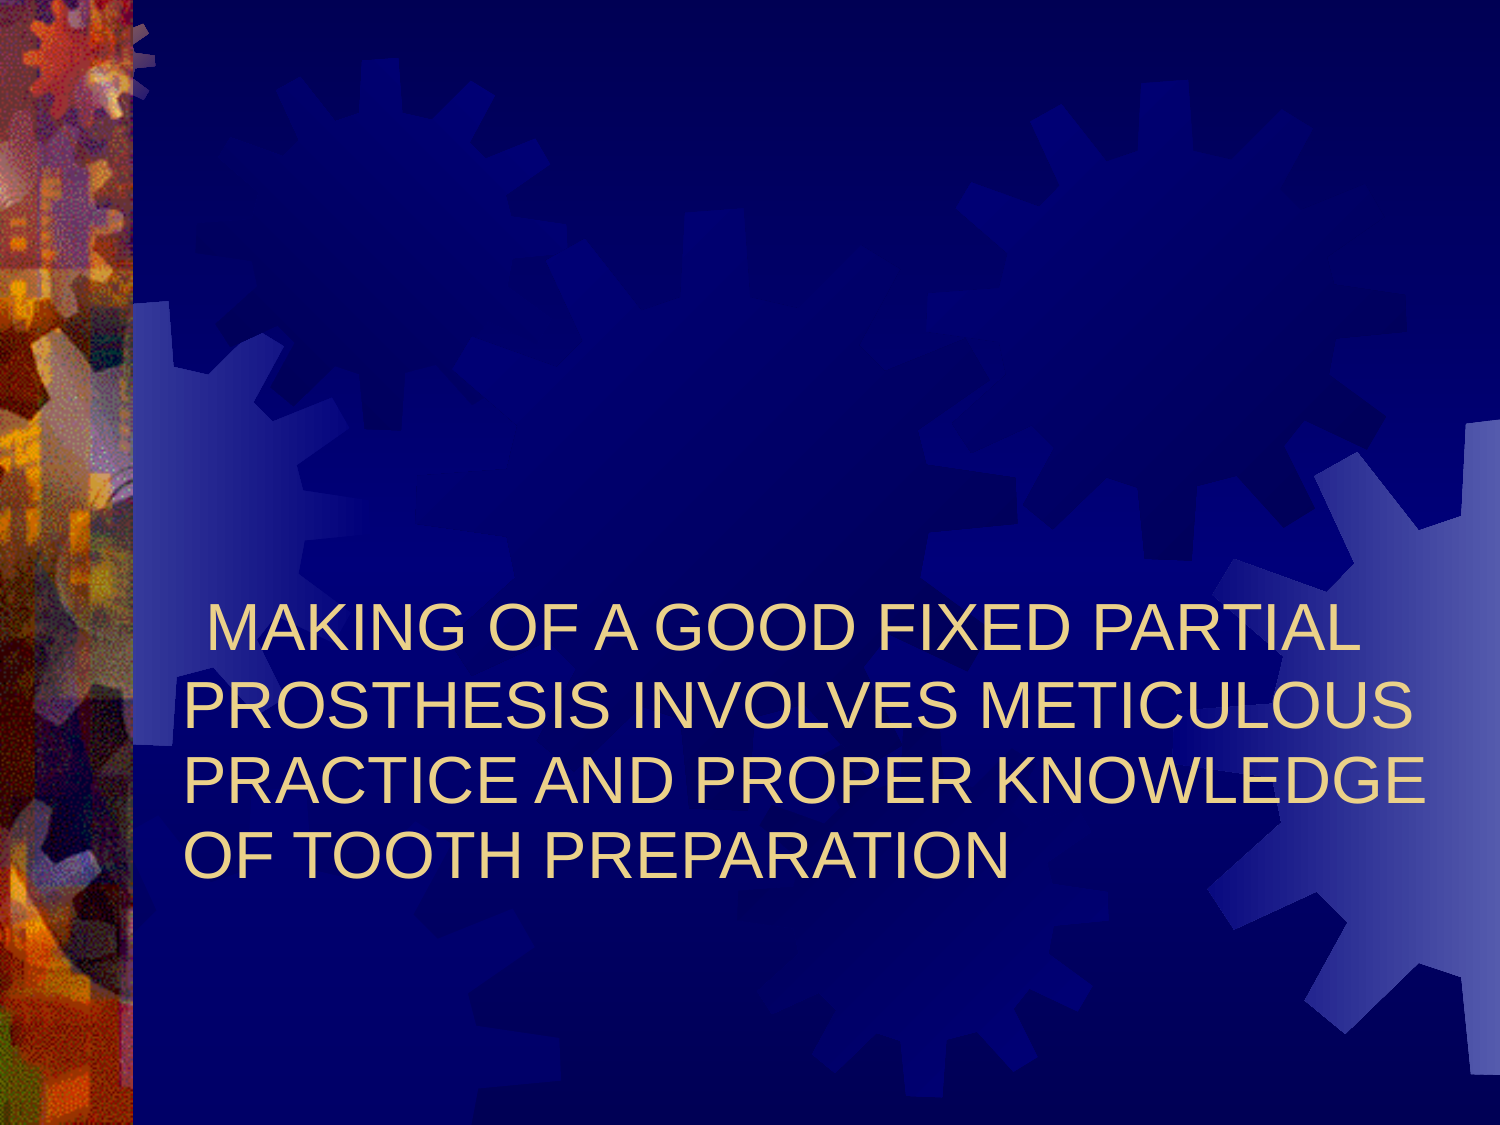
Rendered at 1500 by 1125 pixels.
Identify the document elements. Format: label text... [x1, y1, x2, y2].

title MAKING OF A GOOD FIXED PARTIAL PROSTHESIS INVOLVES METICULOUS PRACTICE AND PROPER KNOWLEDGE OF TOOTH PREPARATION [174, 374, 1451, 901]
picture [0, 0, 133, 1125]
